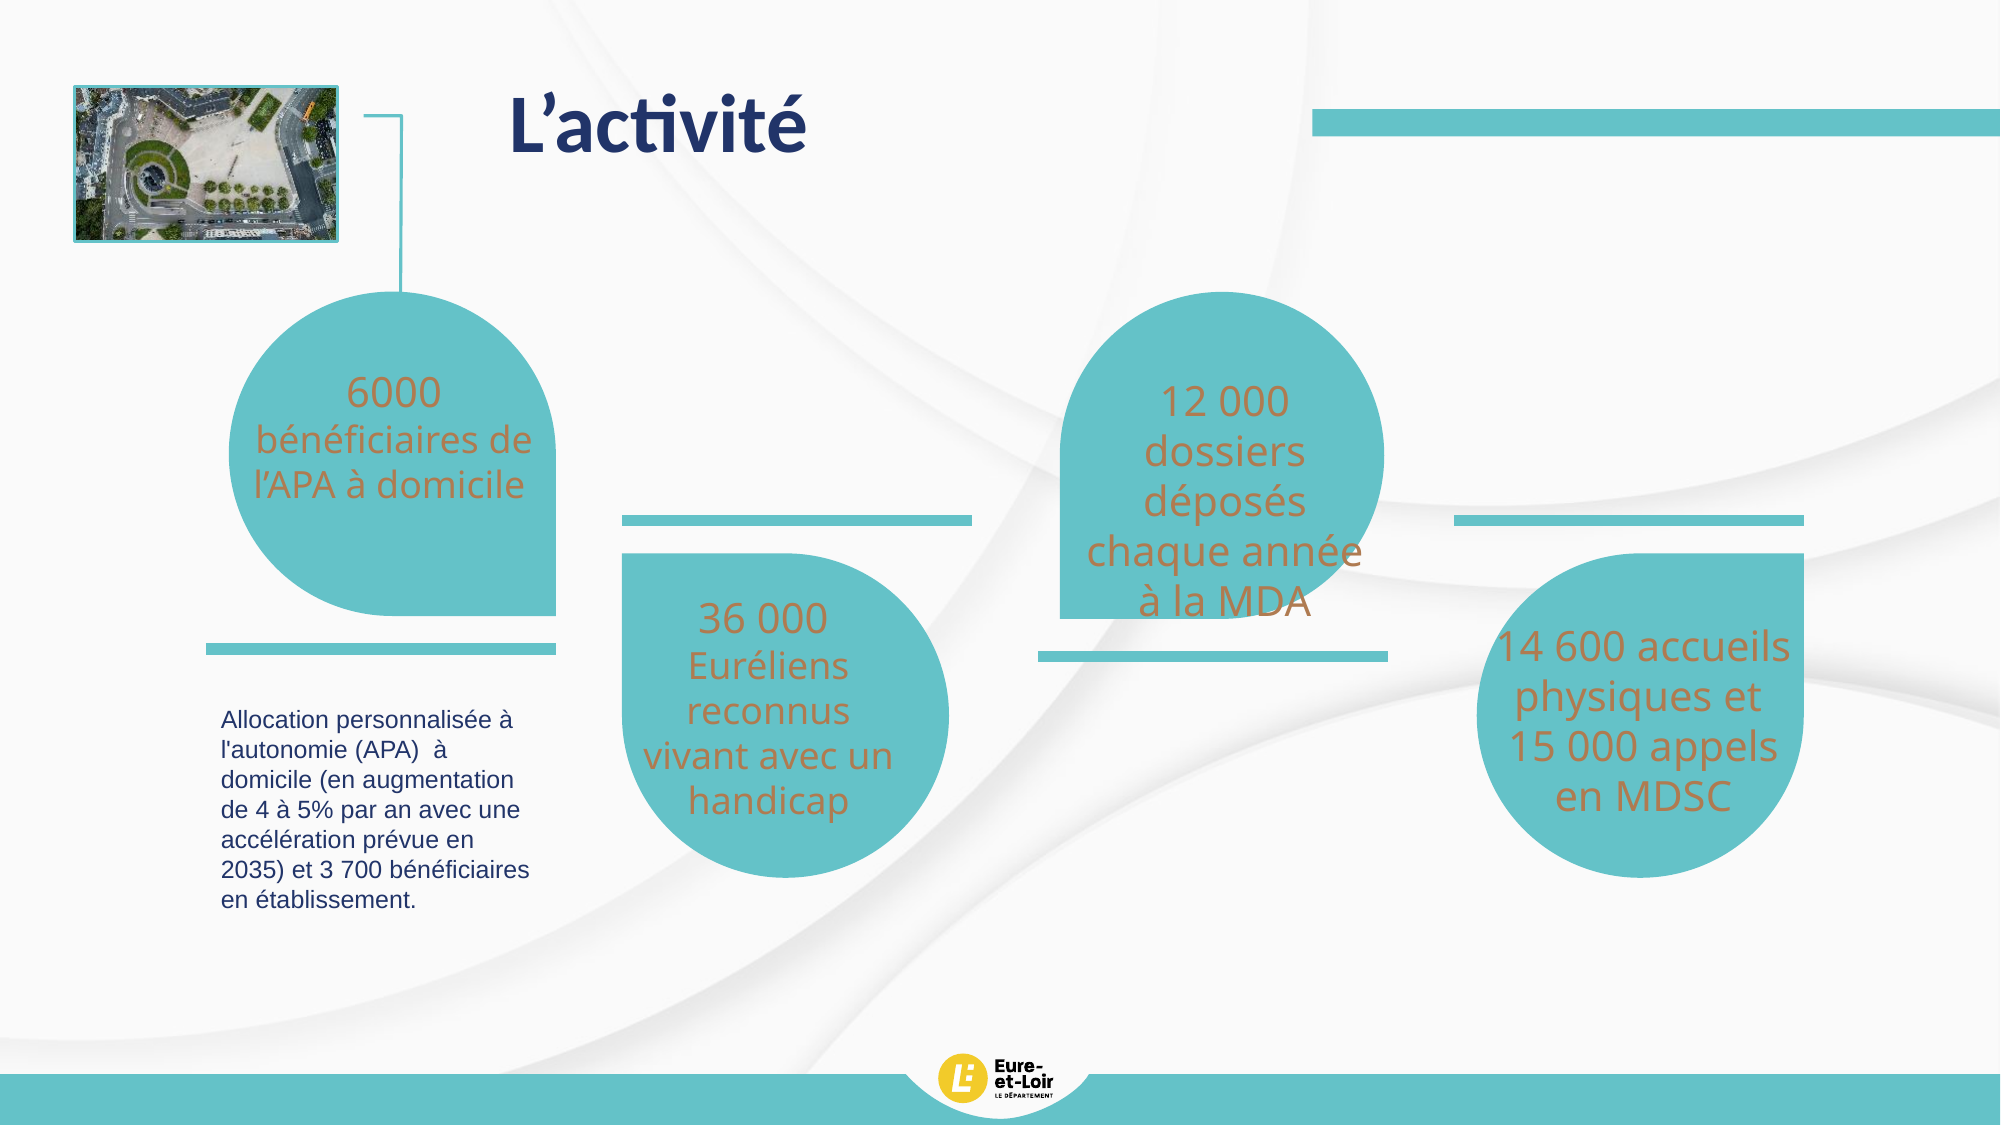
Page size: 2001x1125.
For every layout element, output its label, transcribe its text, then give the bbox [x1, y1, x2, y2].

text_box 12 000 dossiers déposés chaque année à la MDA [1062, 367, 1388, 632]
text_box L’activité [494, 61, 1999, 177]
text_box [1512, 551, 1806, 611]
text_box [1057, 417, 1062, 621]
text_box [619, 551, 885, 584]
text_box 36 000 Euréliens reconnus vivant avec un handicap [617, 584, 920, 829]
text_box [1555, 857, 1725, 880]
text_box [226, 412, 232, 496]
text_box [1310, 107, 2000, 139]
text_box [72, 85, 340, 244]
text_box [1083, 289, 1361, 367]
text_box [665, 829, 906, 880]
text_box [1474, 674, 1480, 757]
text_box Allocation personnalisée à l'autonomie (APA) à domicile (en augmentation de 4 à 5% par an avec une accélération prévue en 2035) et 3 700 bénéficiaires en établissement. [206, 696, 556, 921]
text_box 6000 bénéficiaires de l’APA à domicile [232, 358, 556, 514]
text_box [363, 113, 404, 295]
text_box 14 600 accueils physiques et 15 000 appels en MDSC [1480, 611, 1807, 857]
text_box [920, 619, 952, 812]
text_box [257, 289, 527, 358]
text_box [238, 428, 558, 619]
